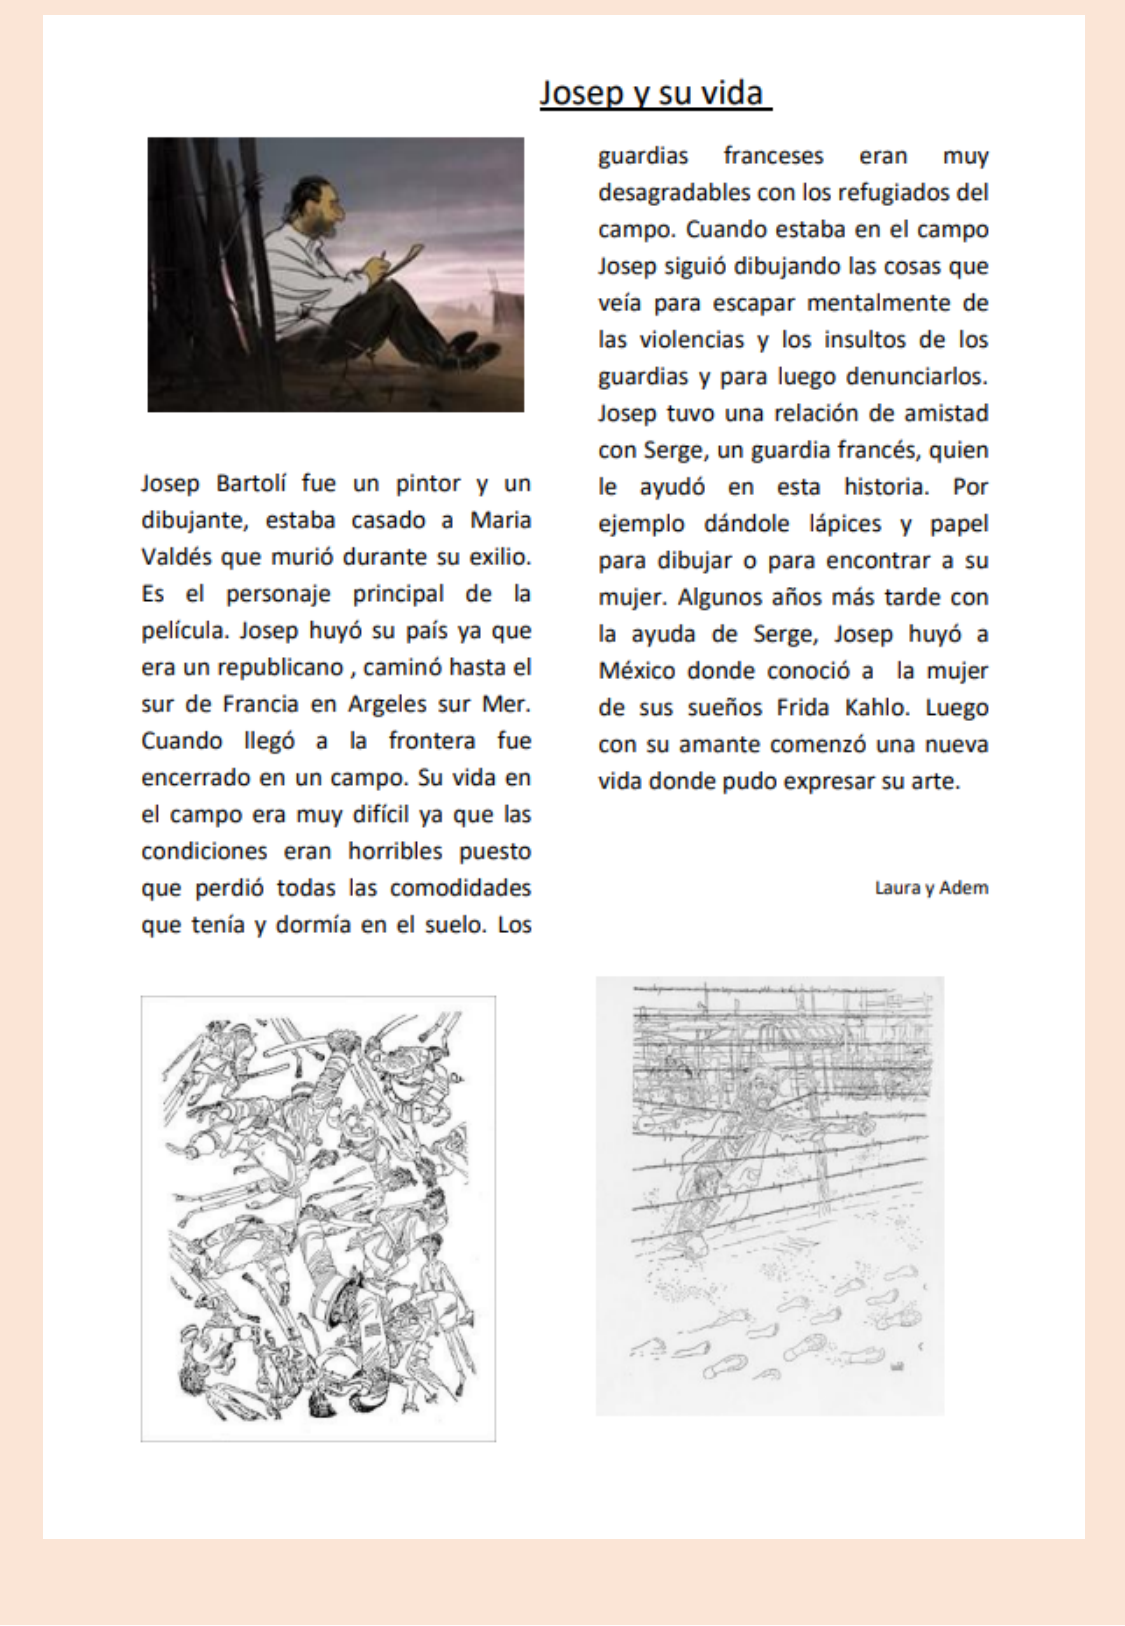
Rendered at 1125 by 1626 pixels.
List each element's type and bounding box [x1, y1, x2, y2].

list [43, 15, 1085, 1539]
